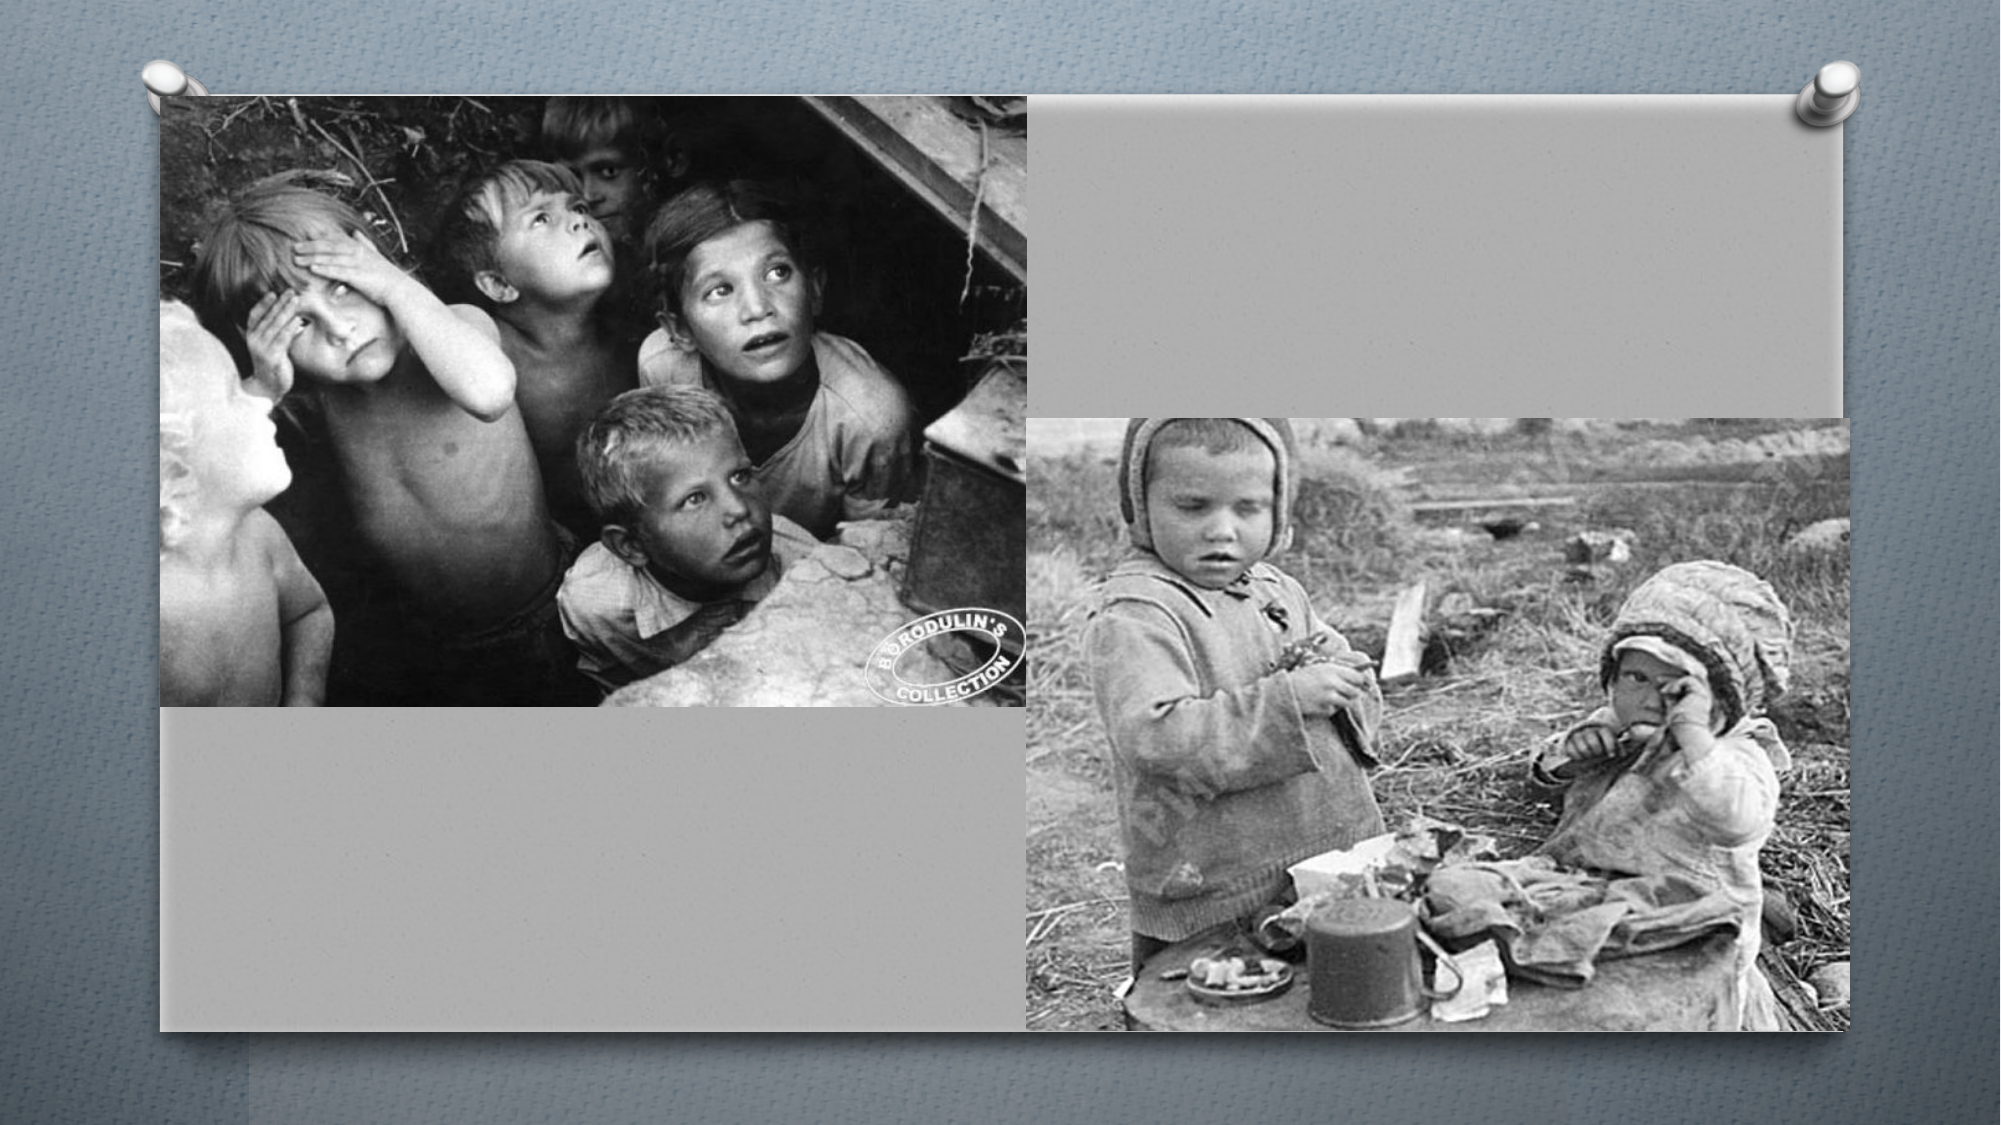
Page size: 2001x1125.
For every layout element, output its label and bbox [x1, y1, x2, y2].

picture [107, 24, 1850, 1032]
picture [1764, 30, 1911, 161]
